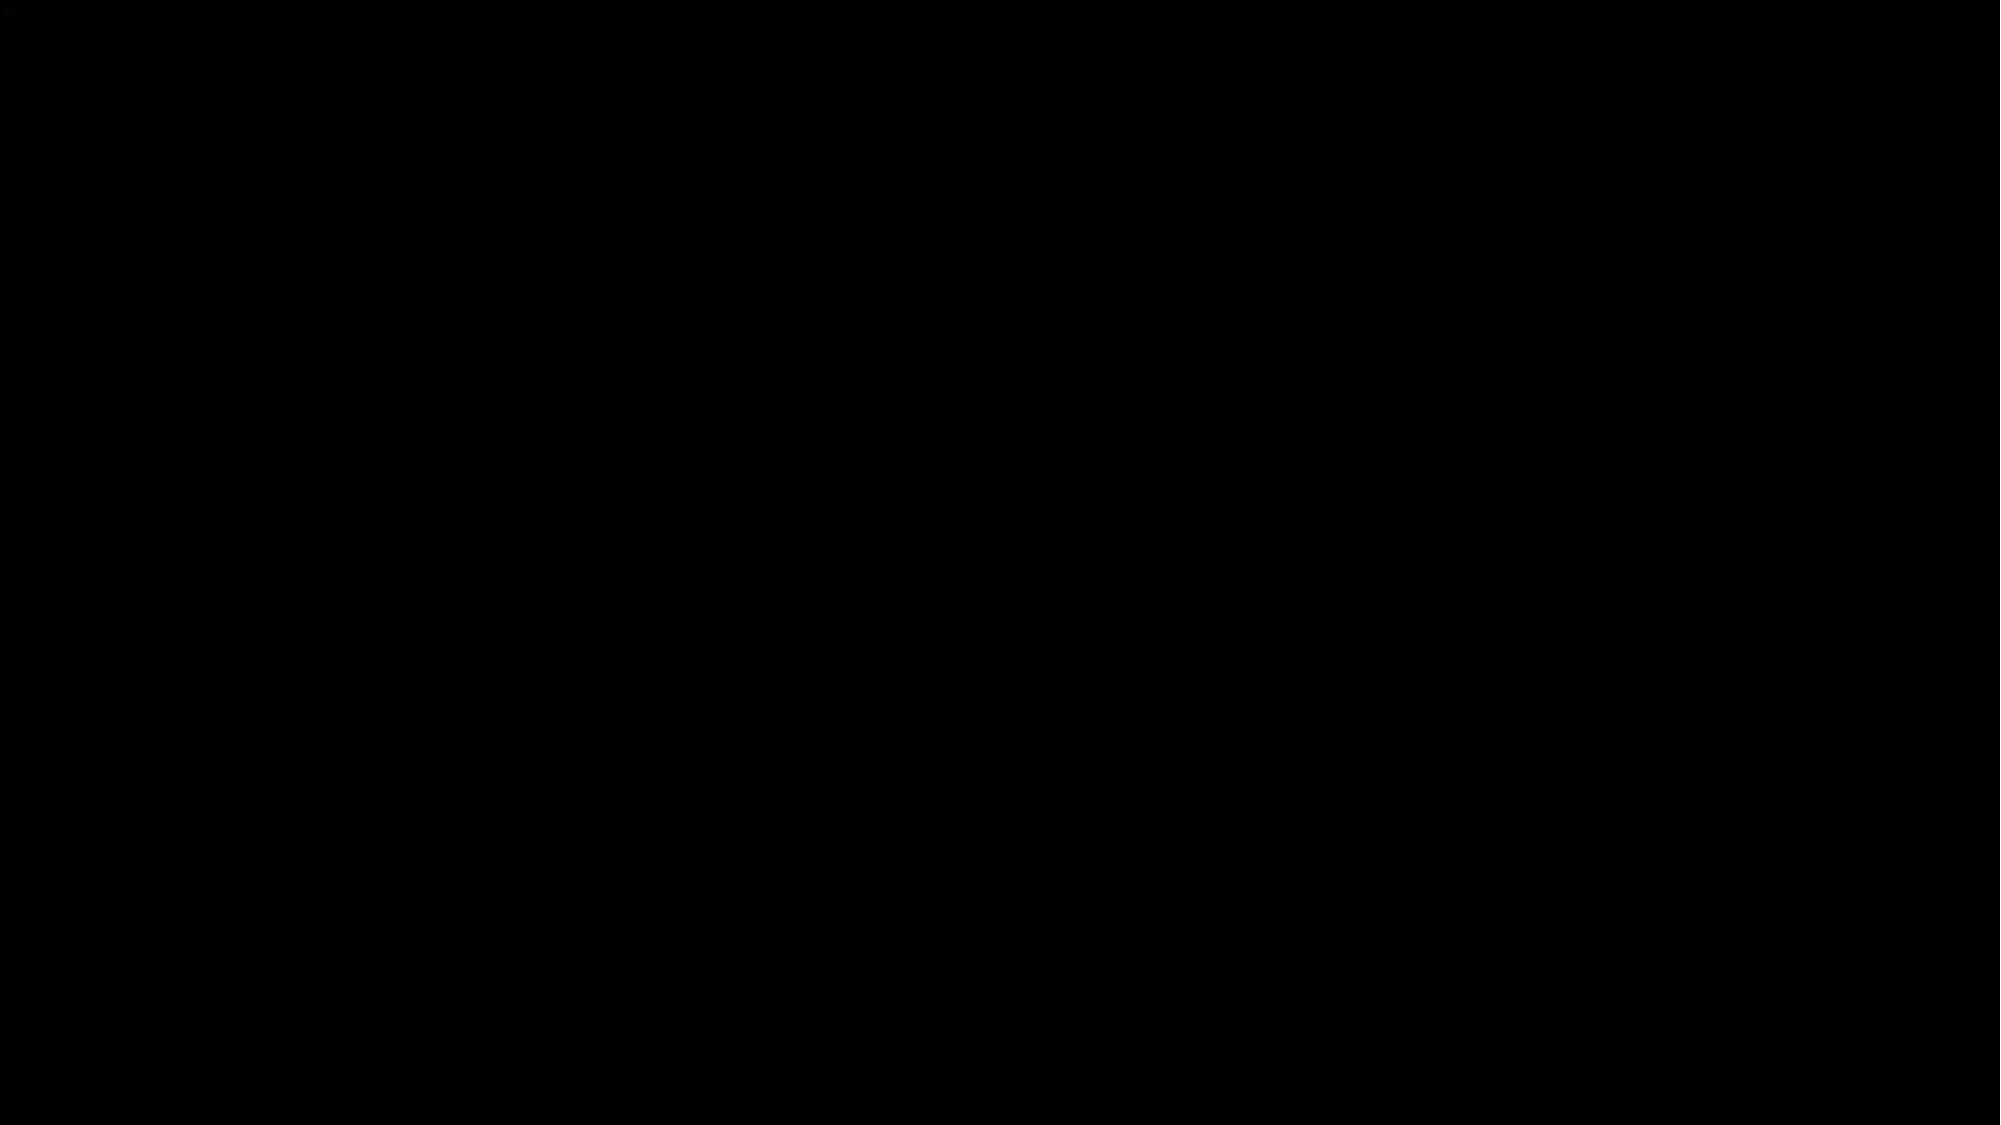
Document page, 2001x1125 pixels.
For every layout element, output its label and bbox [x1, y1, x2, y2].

text_box [0, 0, 2000, 1125]
